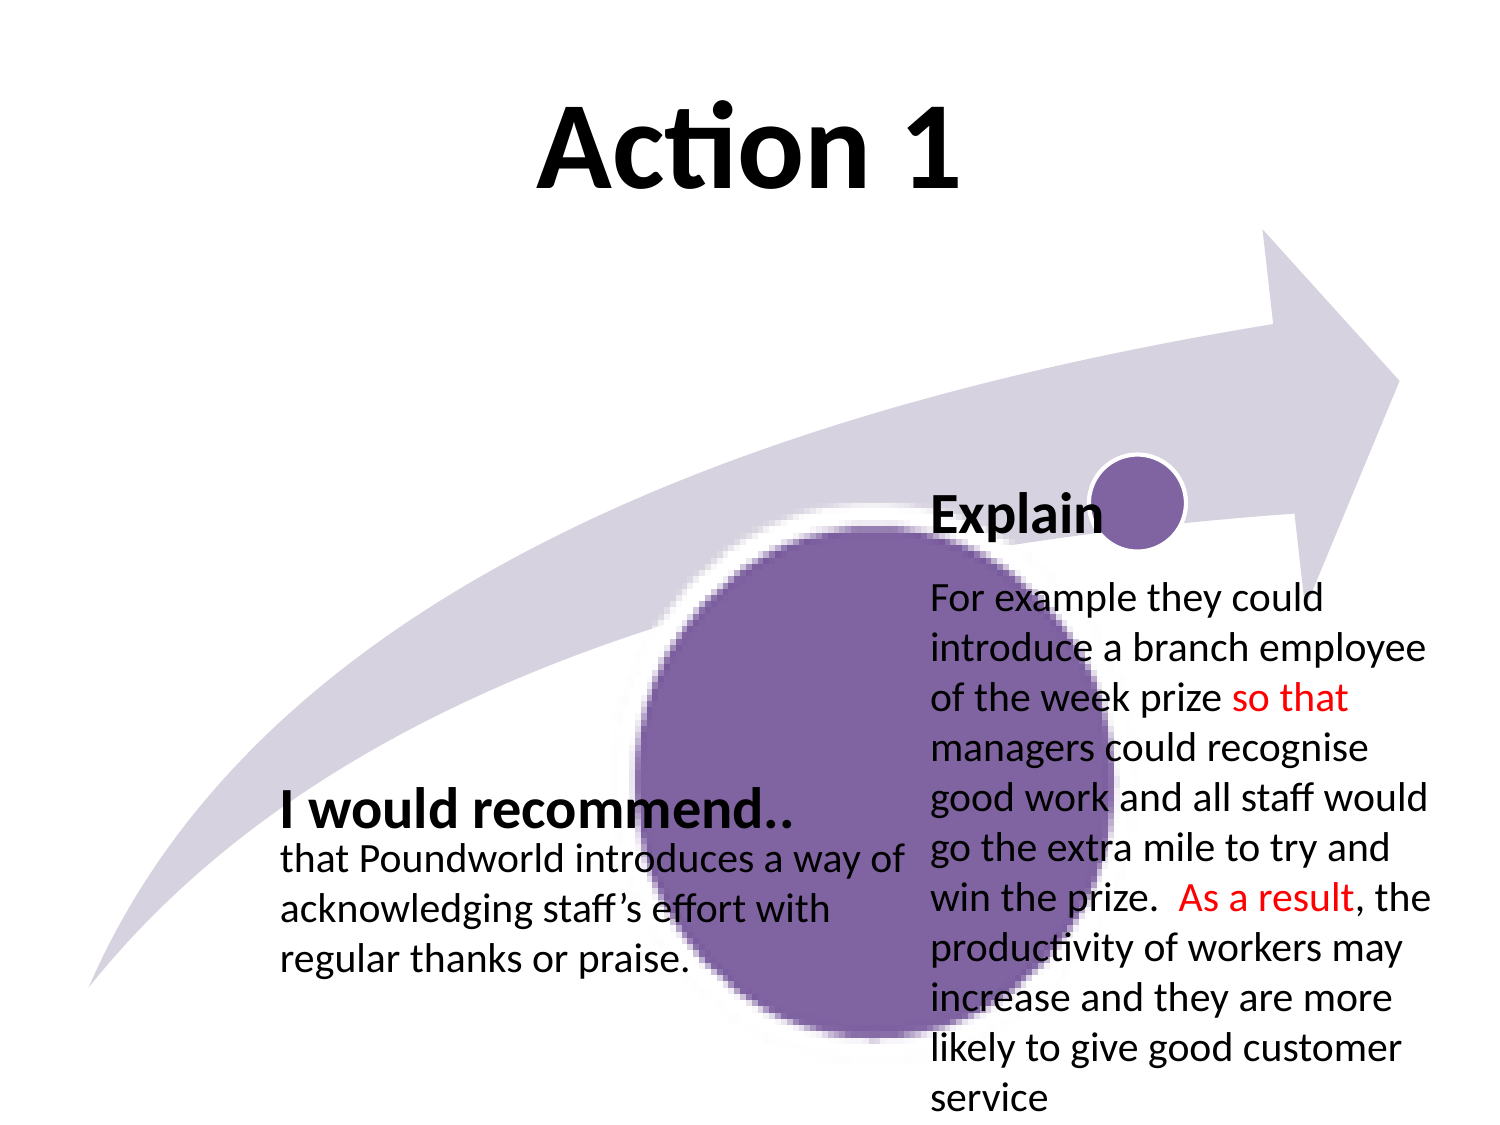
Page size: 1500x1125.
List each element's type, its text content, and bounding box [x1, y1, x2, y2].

picture [612, 989, 915, 1063]
text_box For example they could introduce a branch employee of the week prize so that managers could recognise good work and all staff would go the extra mile to try and win the prize. As a result, the productivity of workers may increase and they are more likely to give good customer service [915, 562, 1448, 1125]
title Action 1 [74, 44, 1426, 233]
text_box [88, 228, 1400, 988]
